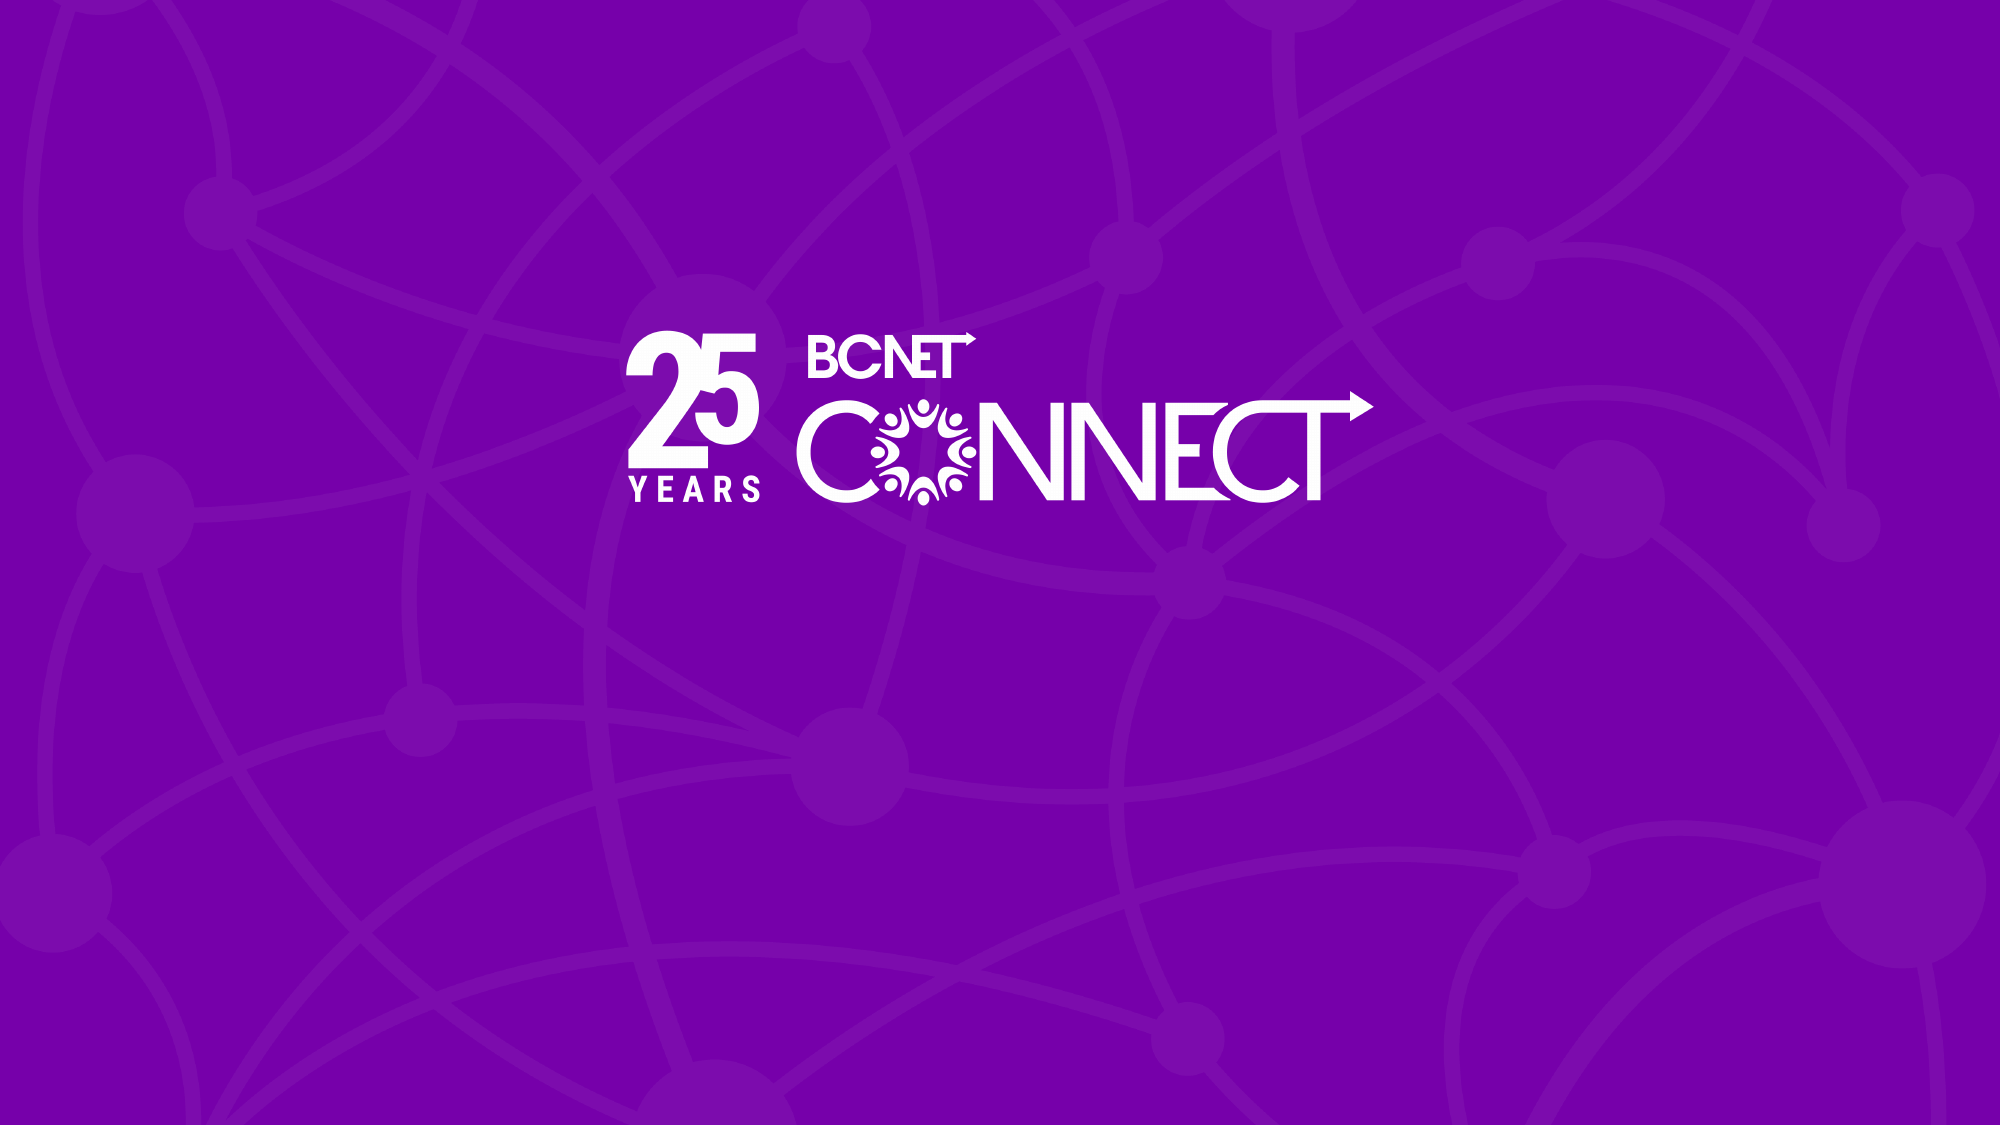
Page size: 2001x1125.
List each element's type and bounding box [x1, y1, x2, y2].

picture [604, 290, 1396, 546]
